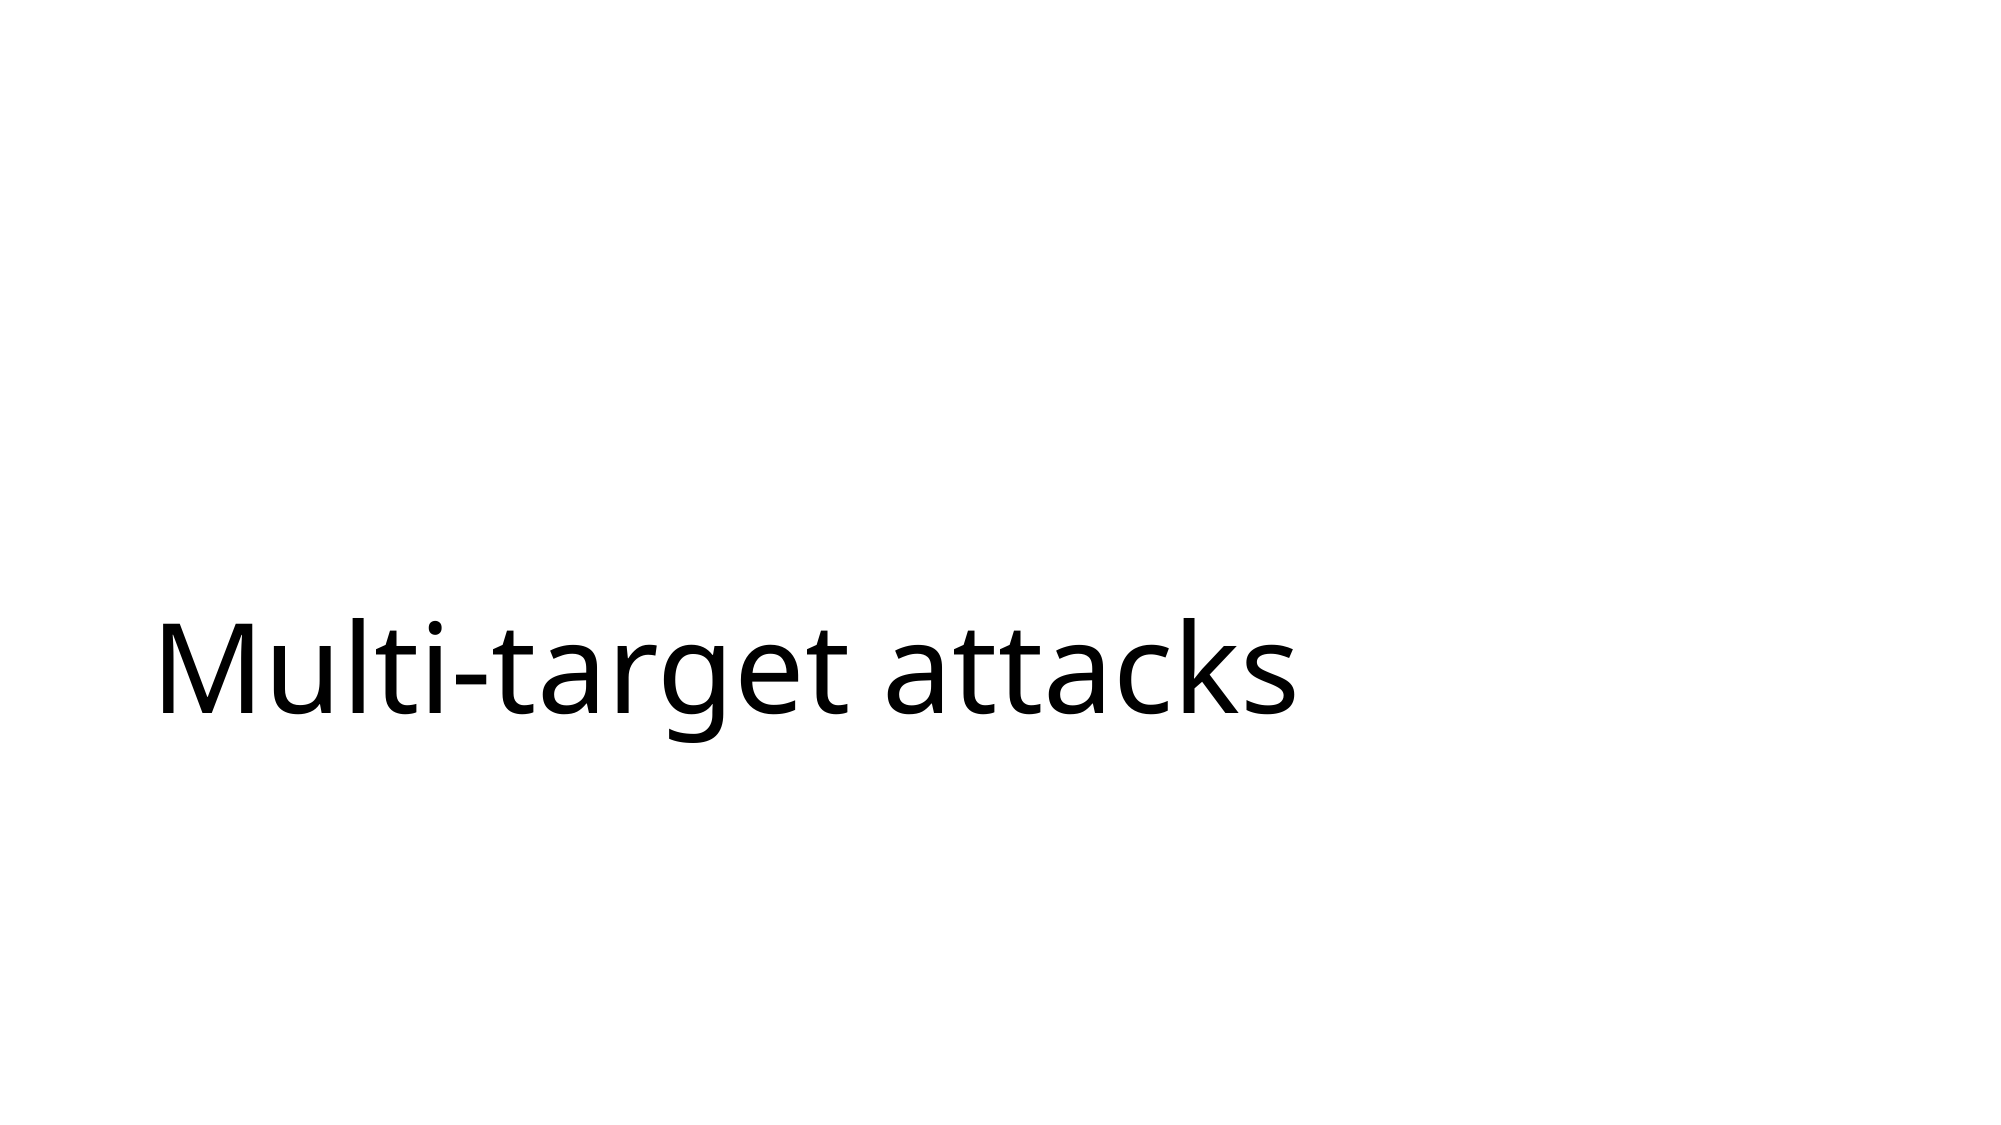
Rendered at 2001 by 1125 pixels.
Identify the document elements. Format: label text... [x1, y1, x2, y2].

title Multi-target attacks [136, 280, 1862, 749]
